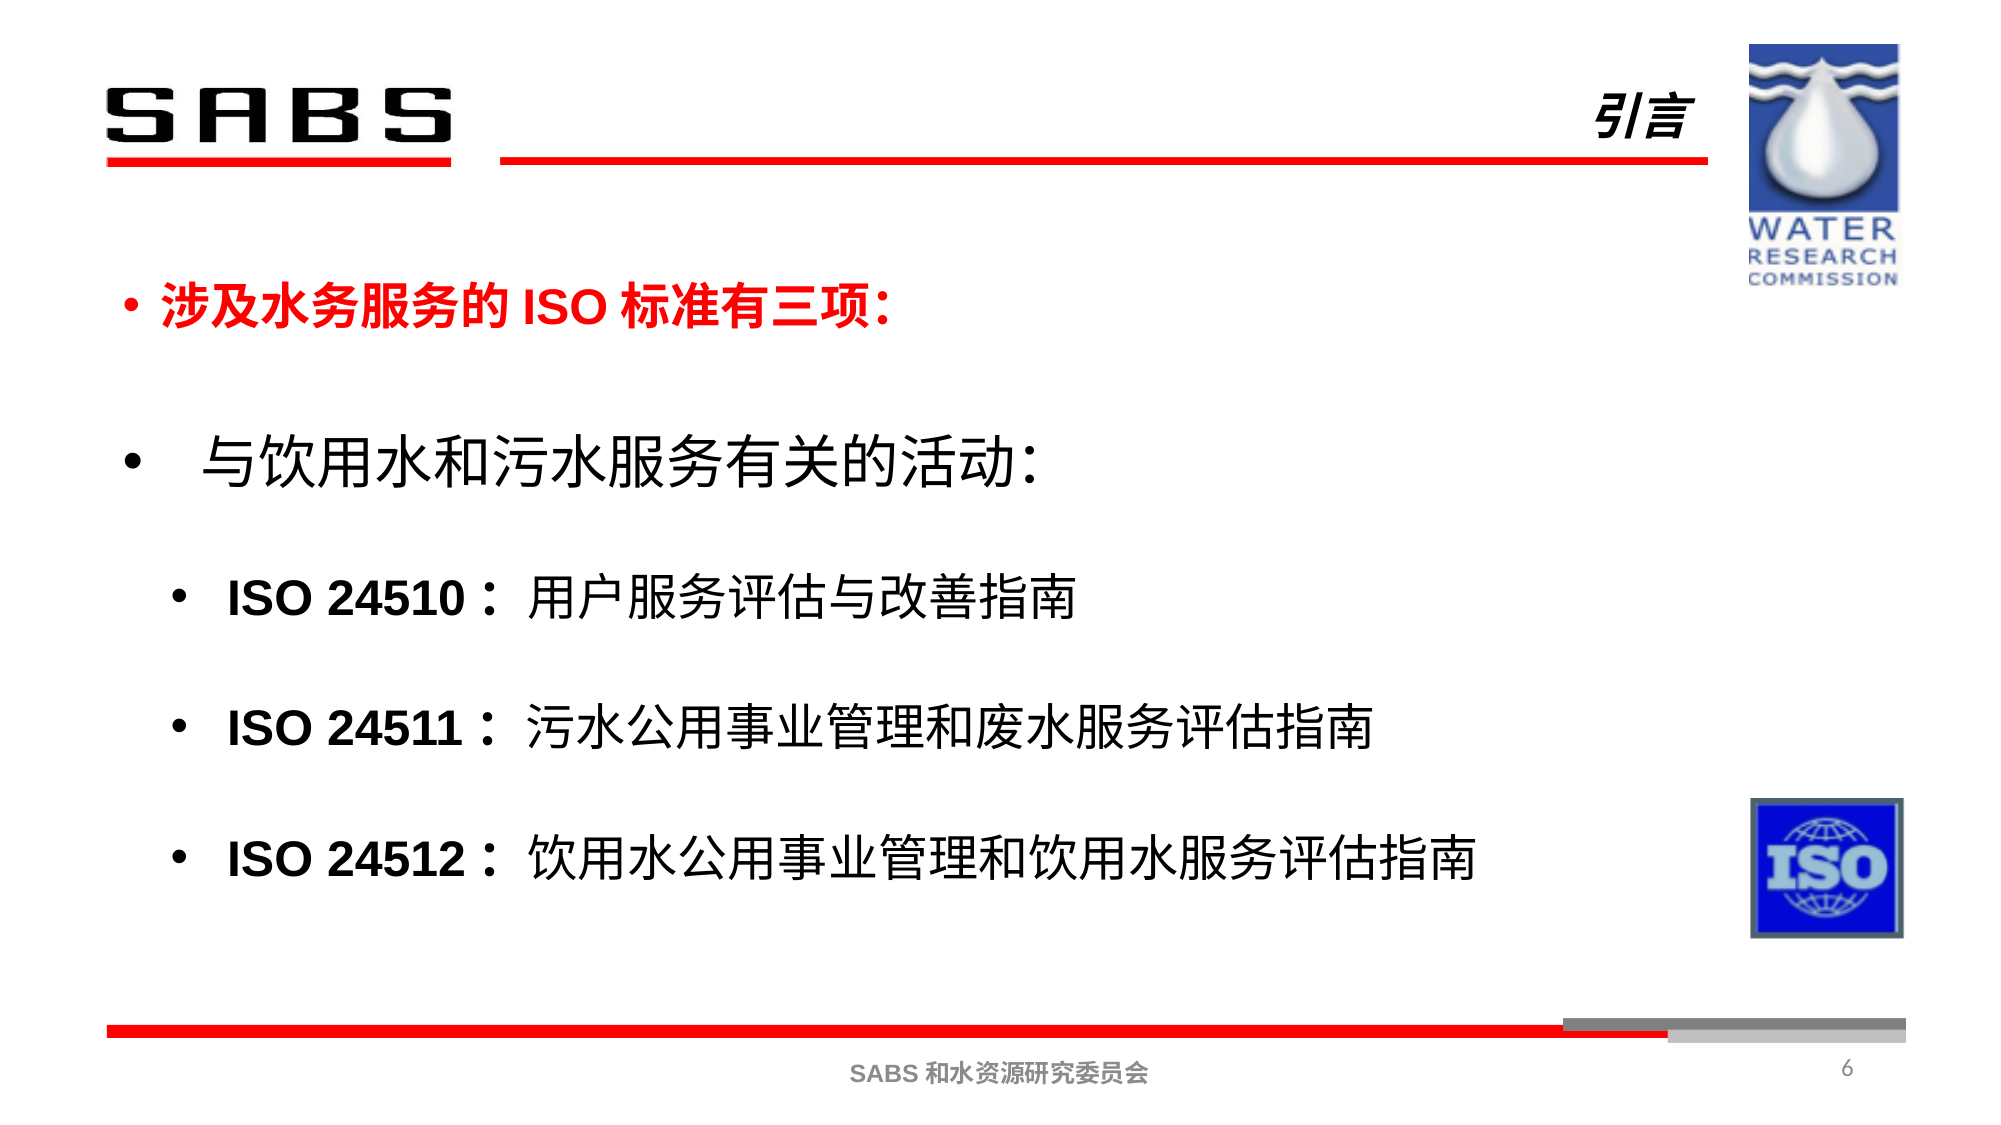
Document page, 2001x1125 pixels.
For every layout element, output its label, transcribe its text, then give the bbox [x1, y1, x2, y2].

list 涉及水务服务的ISO标准有三项： 与饮用水和污水服务有关的活动： ISO 24510：用户服务评估与改善指南 ISO 24511：污水公用事业管理和废水服务评估指南 ISO 24512：饮用水公用事业管理和饮用水服务评估指南 [107, 206, 1708, 1043]
text_box [499, 156, 1709, 166]
title 引言 [500, 84, 1704, 148]
picture [1749, 44, 1906, 288]
text_box [1667, 1029, 1907, 1044]
picture [106, 84, 459, 167]
text_box [1562, 1017, 1907, 1032]
slide_number 6 [1418, 1036, 1869, 1097]
picture [1749, 798, 1906, 941]
